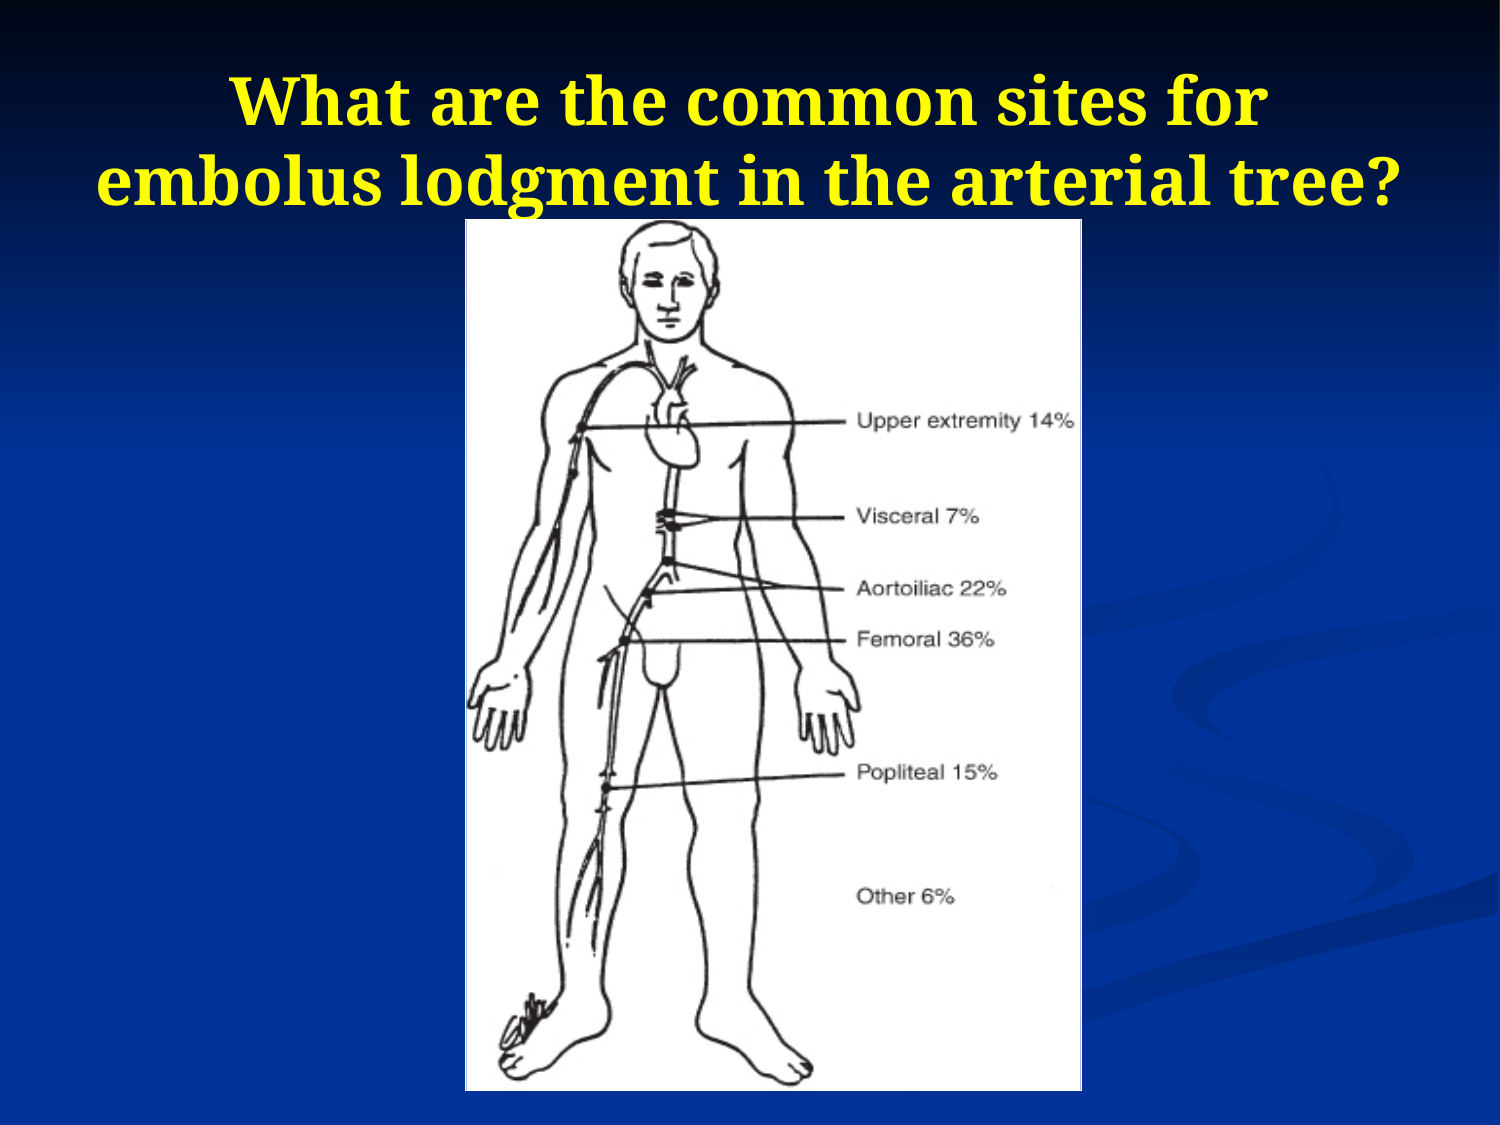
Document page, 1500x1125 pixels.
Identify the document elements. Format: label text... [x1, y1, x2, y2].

picture [466, 219, 1081, 1090]
title What are the common sites for embolus lodgment in the arterial tree? [74, 44, 1426, 233]
